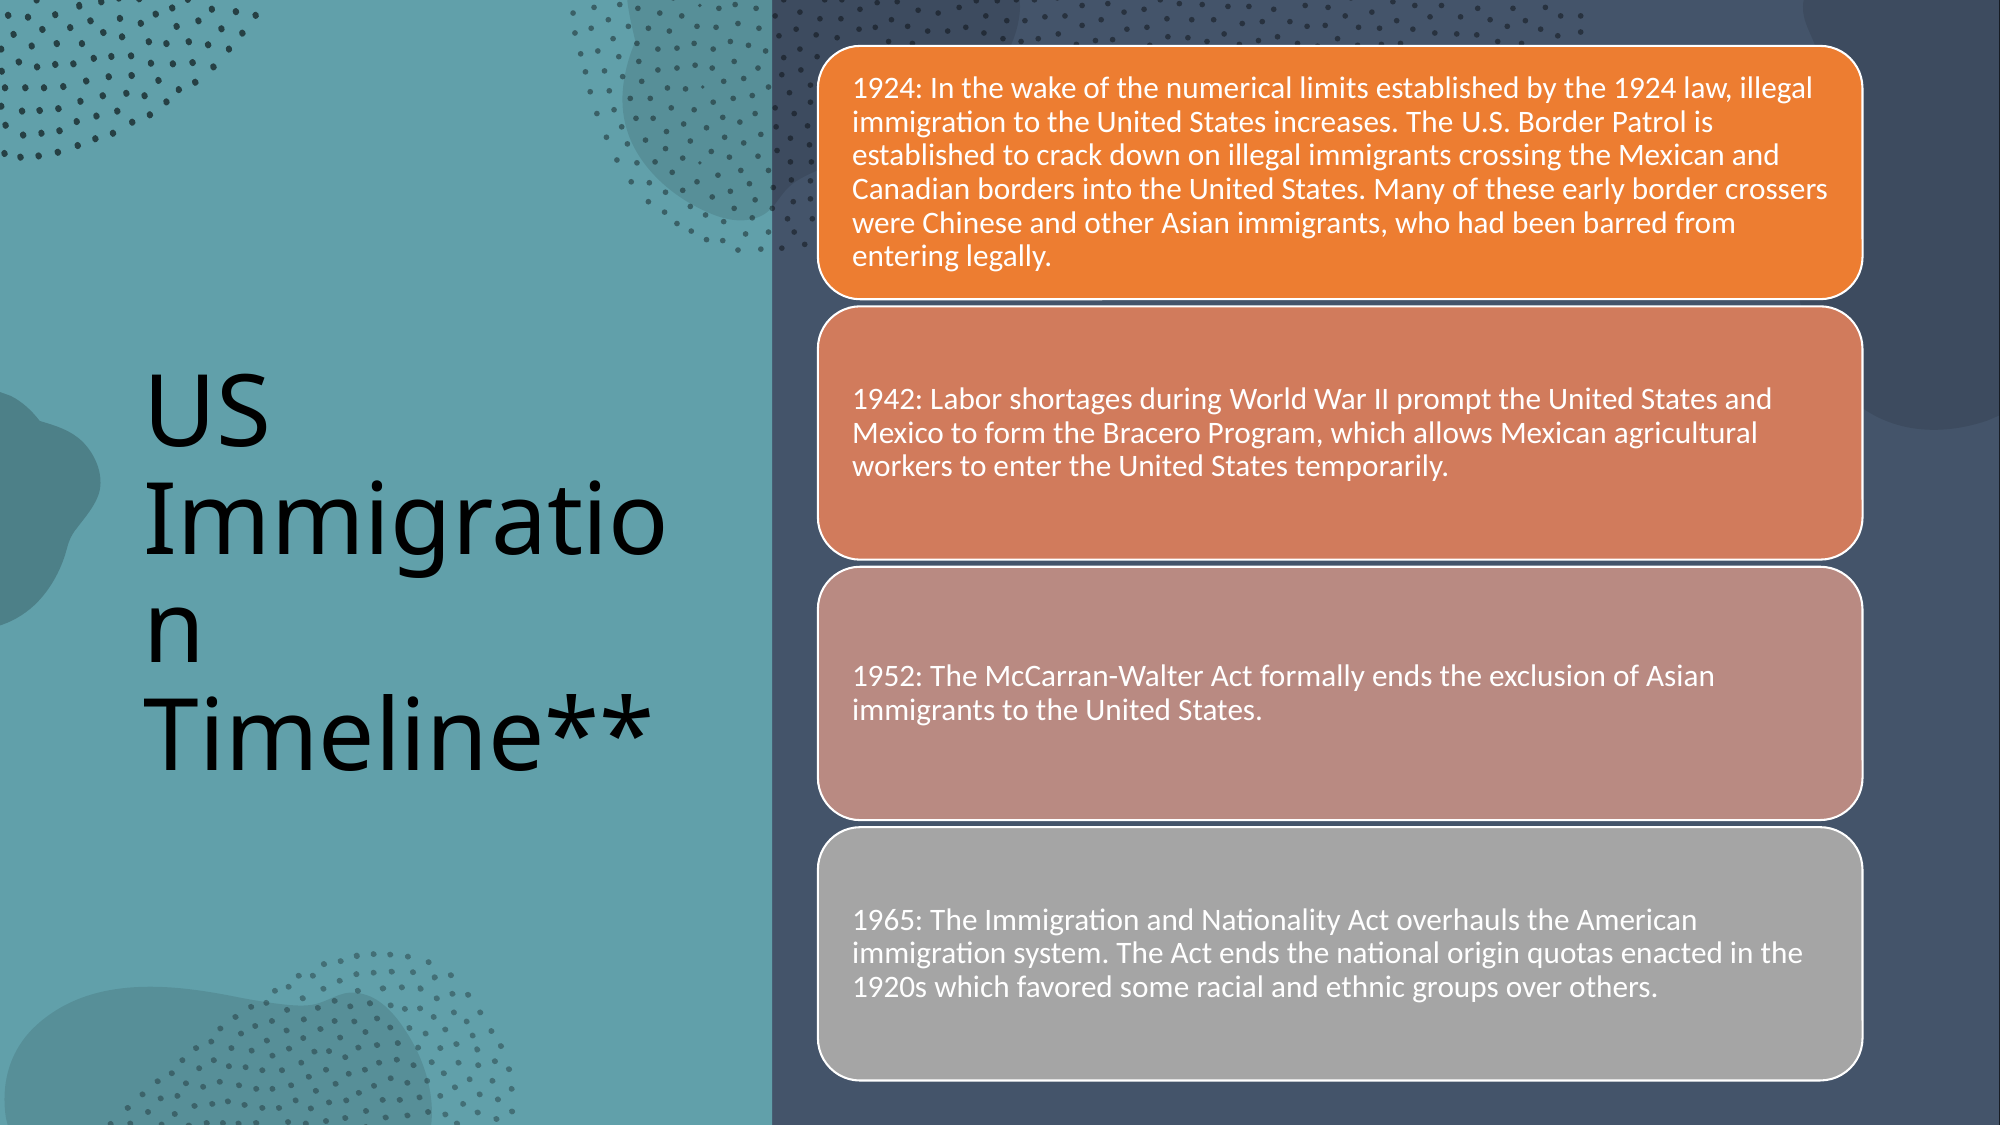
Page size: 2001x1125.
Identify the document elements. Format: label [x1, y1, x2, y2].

text_box [0, 0, 2000, 1125]
list [817, 37, 1863, 1089]
